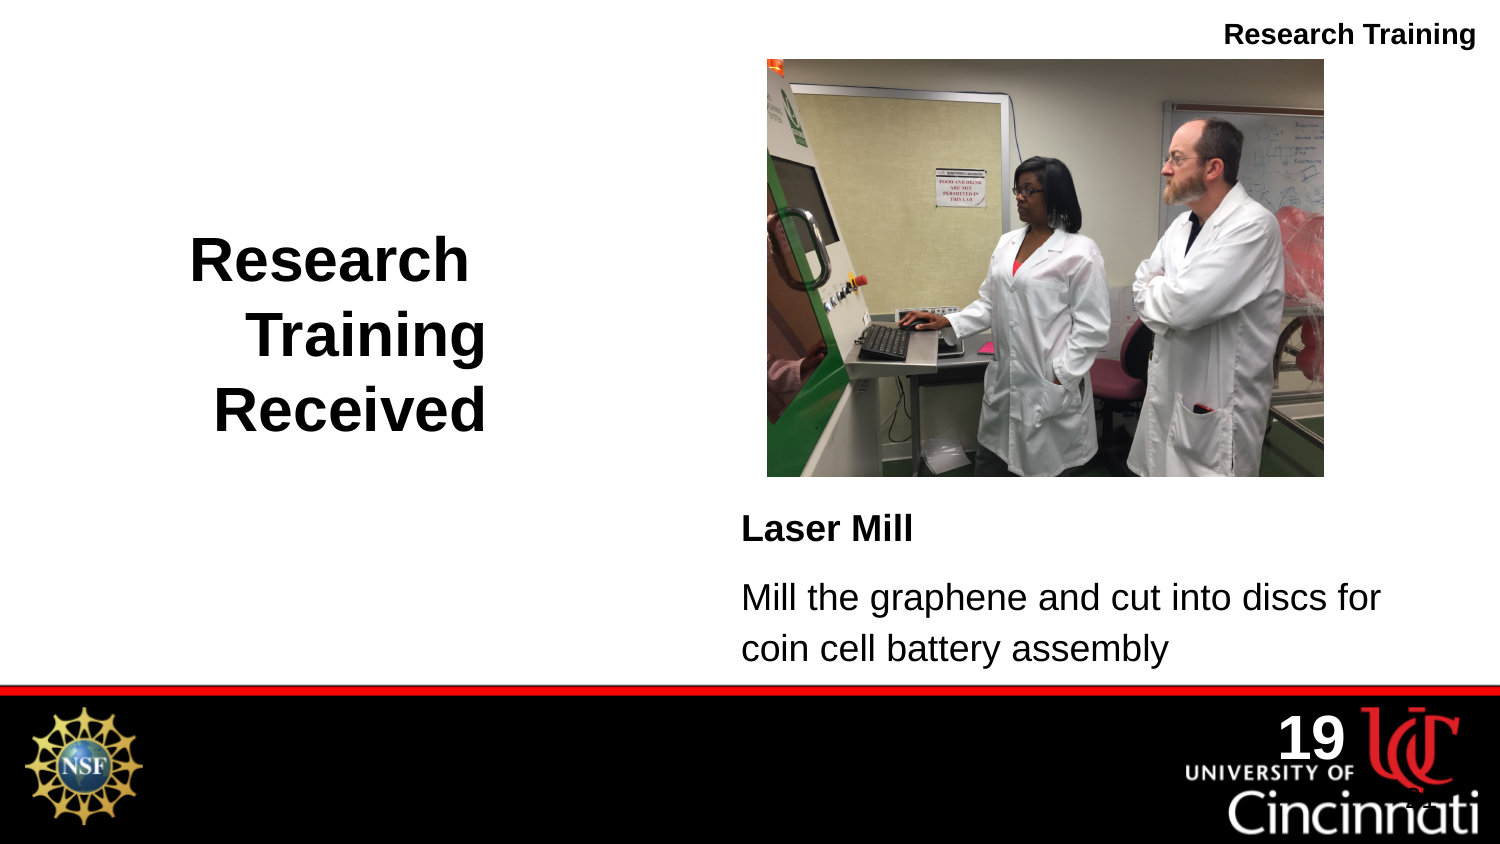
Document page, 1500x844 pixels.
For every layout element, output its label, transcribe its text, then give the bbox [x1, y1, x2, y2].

text_box Laser Mill Mill the graphene and cut into discs for coin cell battery assembly Measures the quality of graphene [726, 482, 1413, 581]
text_box Research Training [1135, 0, 1492, 86]
picture [0, 0, 1500, 844]
text_box Research Training Received [76, 59, 504, 603]
slide_number ‹#› [1389, 764, 1480, 830]
text_box 19 [1262, 682, 1366, 747]
